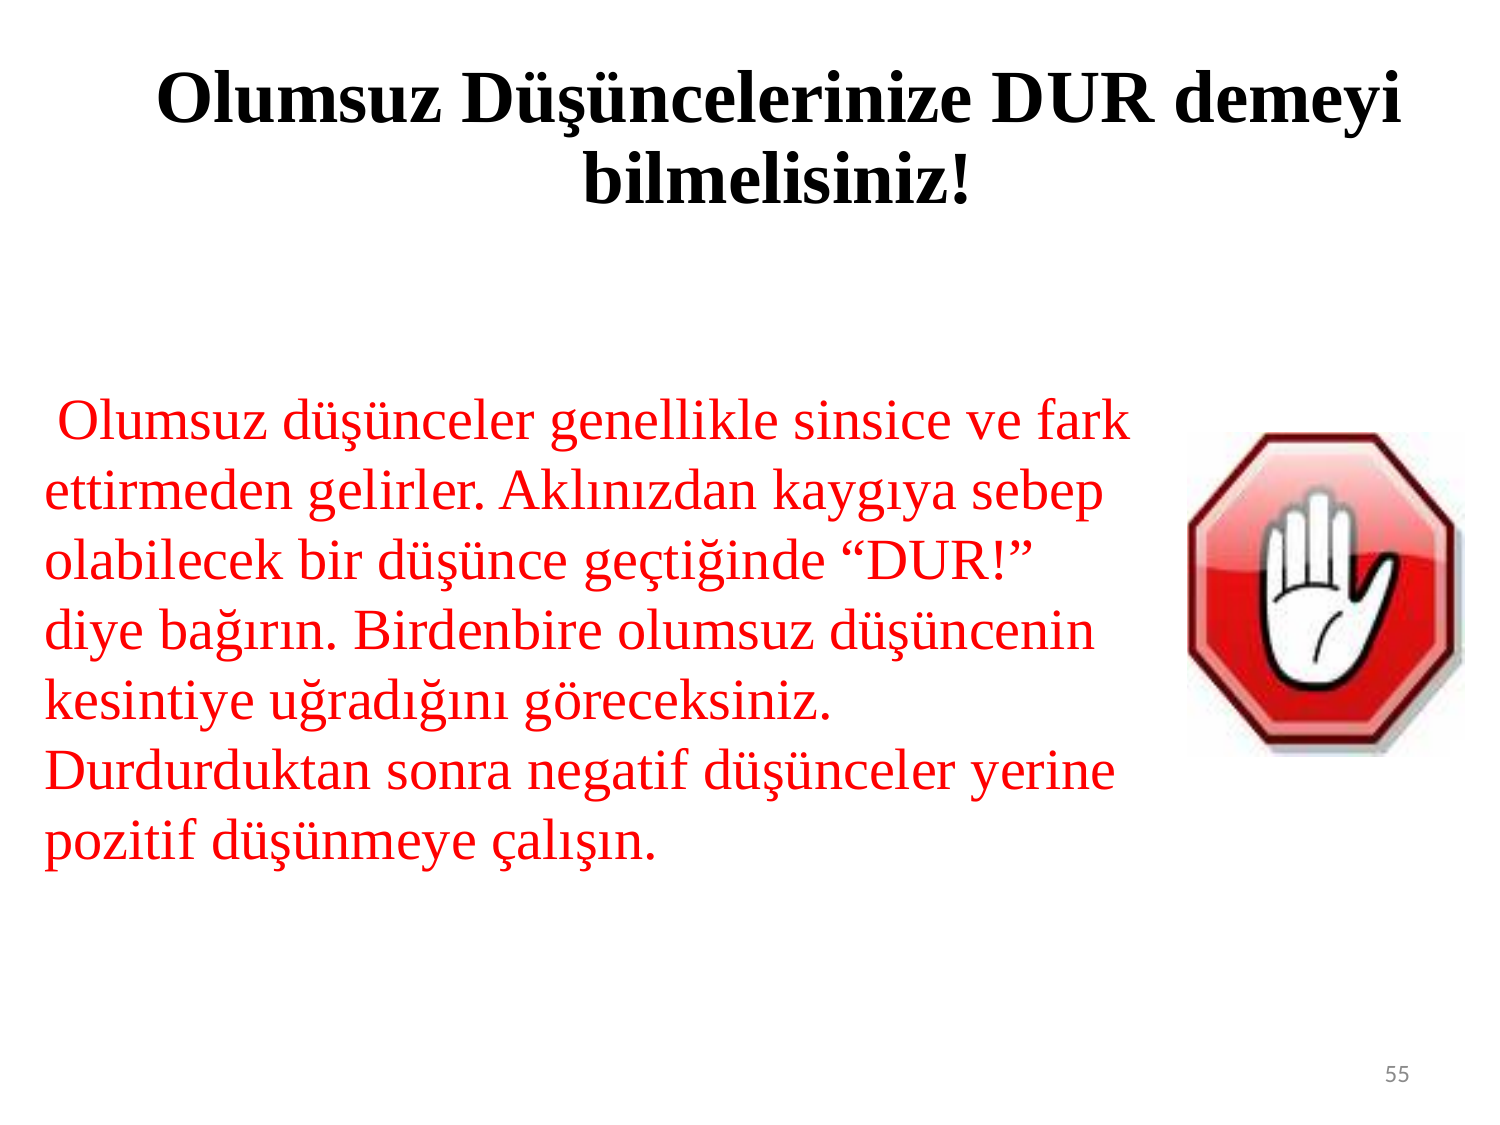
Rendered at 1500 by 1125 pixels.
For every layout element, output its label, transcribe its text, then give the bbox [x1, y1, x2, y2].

list Olumsuz Düşüncelerinize DUR demeyi bilmelisiniz! [74, 49, 1426, 238]
text_box [174, 650, 1181, 711]
slide_number 55 [1074, 1042, 1425, 1103]
picture [1186, 432, 1465, 757]
text_box Olumsuz düşünceler genellikle sinsice ve fark ettirmeden gelirler. Aklınızdan kaygıya sebep olabilecek bir düşünce geçtiğinde “DUR!” diye bağırın. Birdenbire olumsuz düşüncenin kesintiye uğradığını göreceksiniz. Durdurduktan sonra negatif düşünceler yerine pozitif düşünmeye çalışın. [29, 373, 1164, 879]
